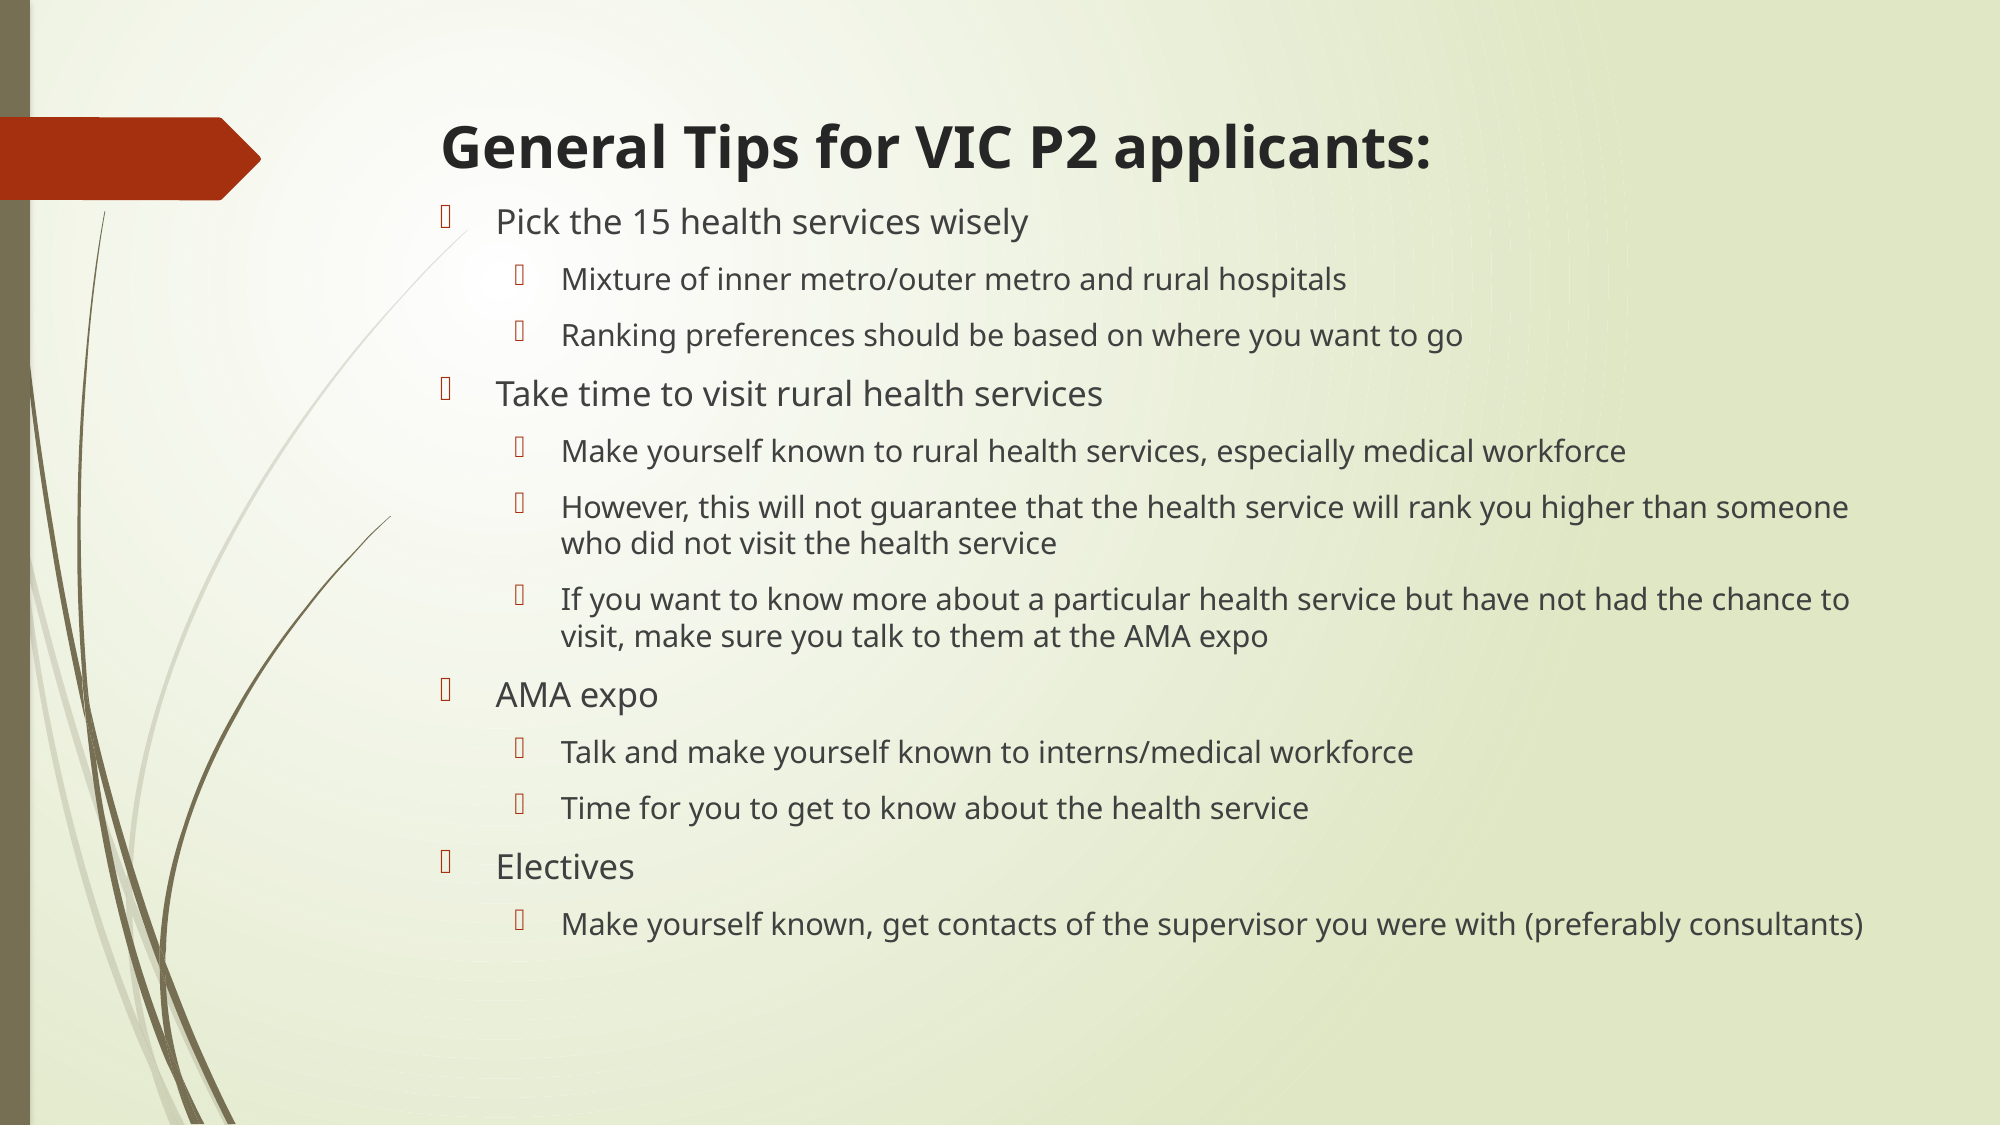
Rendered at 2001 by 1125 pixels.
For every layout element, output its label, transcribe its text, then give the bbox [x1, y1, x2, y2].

list Pick the 15 health services wisely Mixture of inner metro/outer metro and rural hospitals Ranking preferences should be based on where you want to go Take time to visit rural health services Make yourself known to rural health services, especially medical workforce However, this will not guarantee that the health service will rank you higher than someone who did not visit the health service If you want to know more about a particular health service but have not had the chance to visit, make sure you talk to them at the AMA expo AMA expo Talk and make yourself known to interns/medical workforce Time for you to get to know about the health service Electives Make yourself known, get contacts of the supervisor you were with (preferably consultants) [424, 192, 1888, 970]
title General Tips for VIC P2 applicants: [425, 102, 1888, 192]
